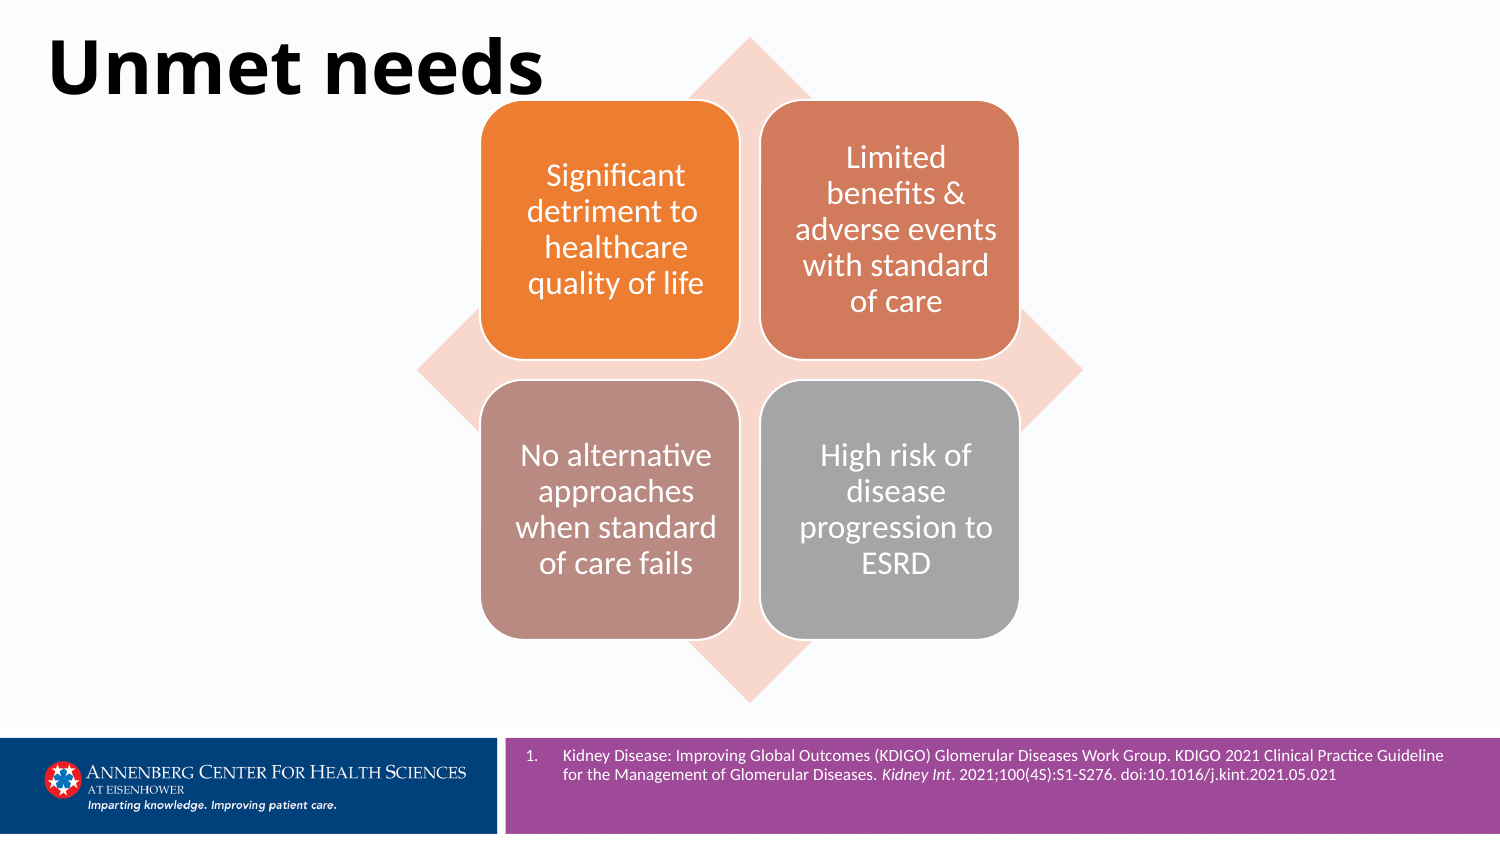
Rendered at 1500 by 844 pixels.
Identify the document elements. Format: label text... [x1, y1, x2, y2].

list Kidney Disease: Improving Global Outcomes (KDIGO) Glomerular Diseases Work Group. KDIGO 2021 Clinical Practice Guideline for the Management of Glomerular Diseases. Kidney Int. 2021;100(4S):S1-S276. doi:10.1016/j.kint.2021.05.021 [510, 739, 1470, 830]
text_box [249, 36, 1250, 704]
picture [0, 0, 1500, 844]
title Unmet needs [31, 0, 1469, 141]
